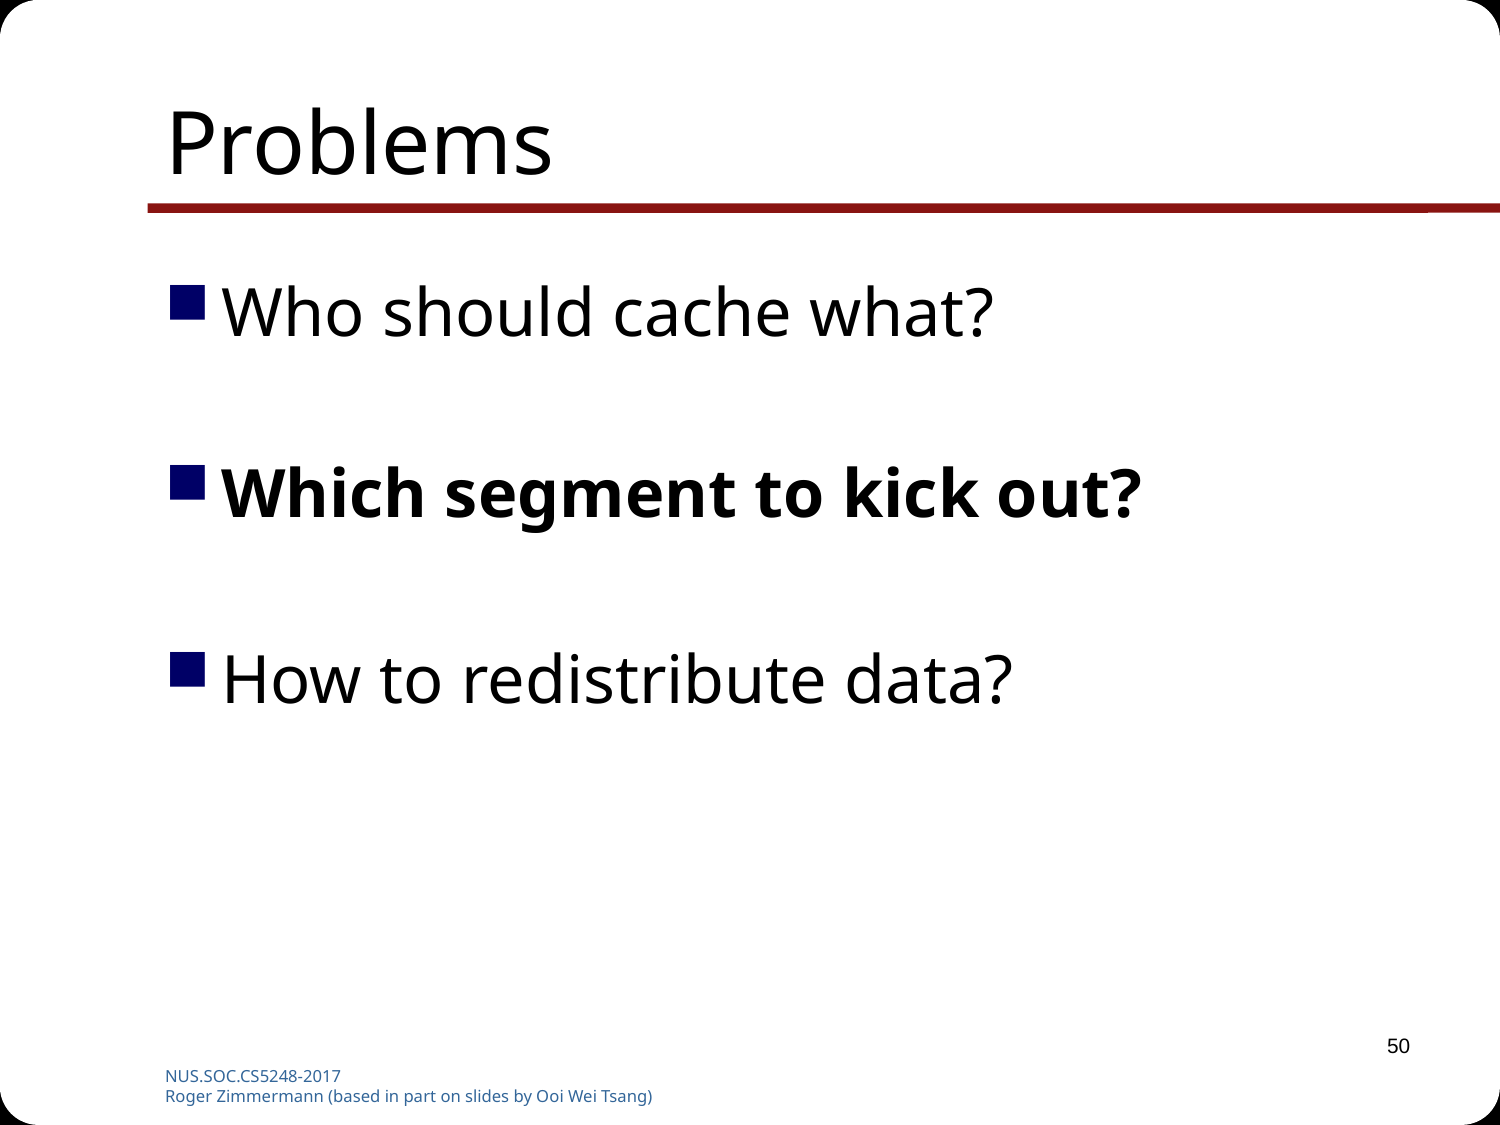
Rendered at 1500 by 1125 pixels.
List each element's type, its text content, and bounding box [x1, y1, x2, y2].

list Who should cache what? Which segment to kick out? How to redistribute data? [149, 262, 1426, 1006]
title Problems [149, 45, 1426, 234]
footer [549, 1024, 1038, 1101]
slide_number NUS.SOC.CS5248-2017 Roger Zimmermann (based in part on slides by Ooi Wei Tsang) [149, 1058, 549, 1101]
slide_number 50 [1112, 1024, 1426, 1101]
